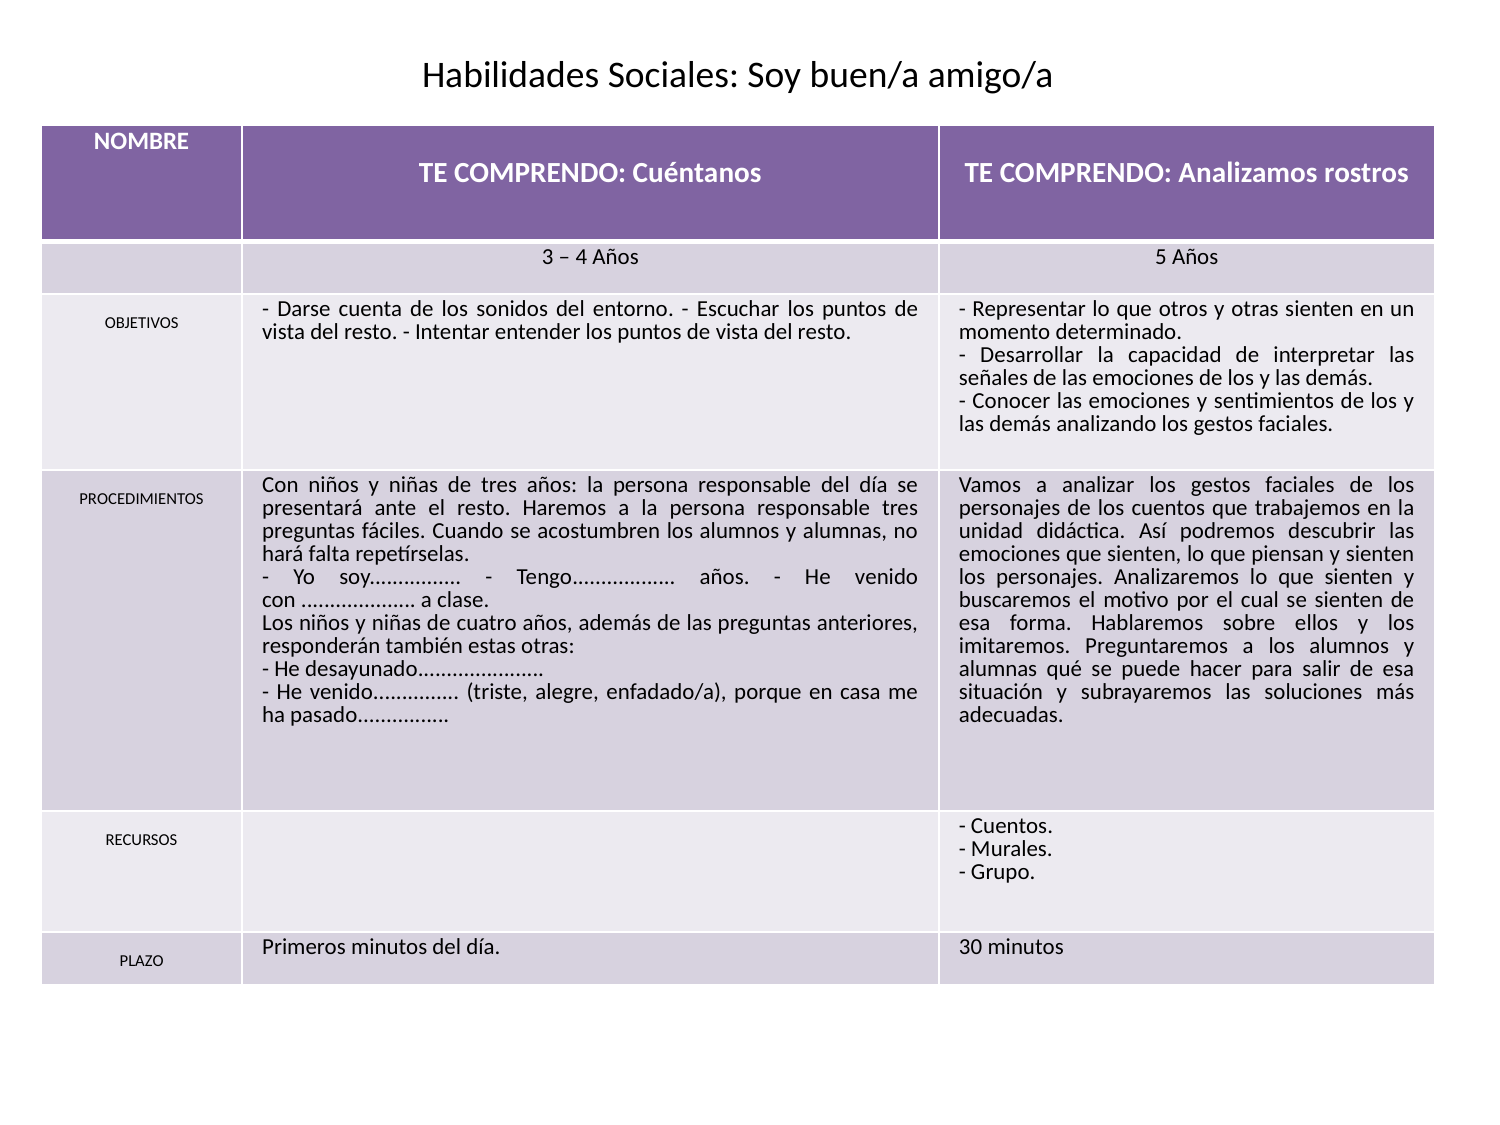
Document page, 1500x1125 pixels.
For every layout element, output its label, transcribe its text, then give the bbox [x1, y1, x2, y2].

table_cell Con niños y niñas de tres años: la persona responsable del día se presentará ante el resto. Haremos a la persona responsable tres preguntas fáciles. Cuando se acostumbren los alumnos y alumnas, no hará falta repetírselas. - Yo soy................ - Tengo.................. años. - He venido con .................... a clase. Los niños y niñas de cuatro años, además de las preguntas anteriores, responderán también estas otras: - He desayunado...................... - He venido............... (triste, alegre, enfadado/a), porque en casa me ha pasado................ [243, 471, 938, 810]
table_cell [243, 812, 938, 931]
text_box Habilidades Sociales: Soy buen/a amigo/a [407, 42, 1128, 103]
table_header TE COMPRENDO: Cuéntanos [243, 126, 938, 239]
table_cell - Representar lo que otros y otras sienten en un momento determinado. - Desarrollar la capacidad de interpretar las señales de las emociones de los y las demás. - Conocer las emociones y sentimientos de los y las demás analizando los gestos faciales. [940, 295, 1434, 469]
table_cell PLAZO [42, 933, 241, 984]
table_header NOMBRE [42, 126, 241, 239]
table_cell 5 Años [940, 244, 1434, 293]
table_header TE COMPRENDO: Analizamos rostros [940, 126, 1434, 239]
table_cell RECURSOS [42, 812, 241, 931]
table_cell - Darse cuenta de los sonidos del entorno. - Escuchar los puntos de vista del resto. - Intentar entender los puntos de vista del resto. [243, 295, 938, 469]
table_cell Primeros minutos del día. [243, 933, 938, 984]
table_cell - Cuentos. - Murales. - Grupo. [940, 812, 1434, 931]
table_cell 3 – 4 Años [243, 244, 938, 293]
table_cell Vamos a analizar los gestos faciales de los personajes de los cuentos que trabajemos en la unidad didáctica. Así podremos descubrir las emociones que sienten, lo que piensan y sienten los personajes. Analizaremos lo que sienten y buscaremos el motivo por el cual se sienten de esa forma. Hablaremos sobre ellos y los imitaremos. Preguntaremos a los alumnos y alumnas qué se puede hacer para salir de esa situación y subrayaremos las soluciones más adecuadas. [940, 471, 1434, 810]
table_cell PROCEDIMIENTOS [42, 471, 241, 810]
table_cell [42, 244, 241, 293]
table_cell OBJETIVOS [42, 295, 241, 469]
table_cell 30 minutos [940, 933, 1434, 984]
